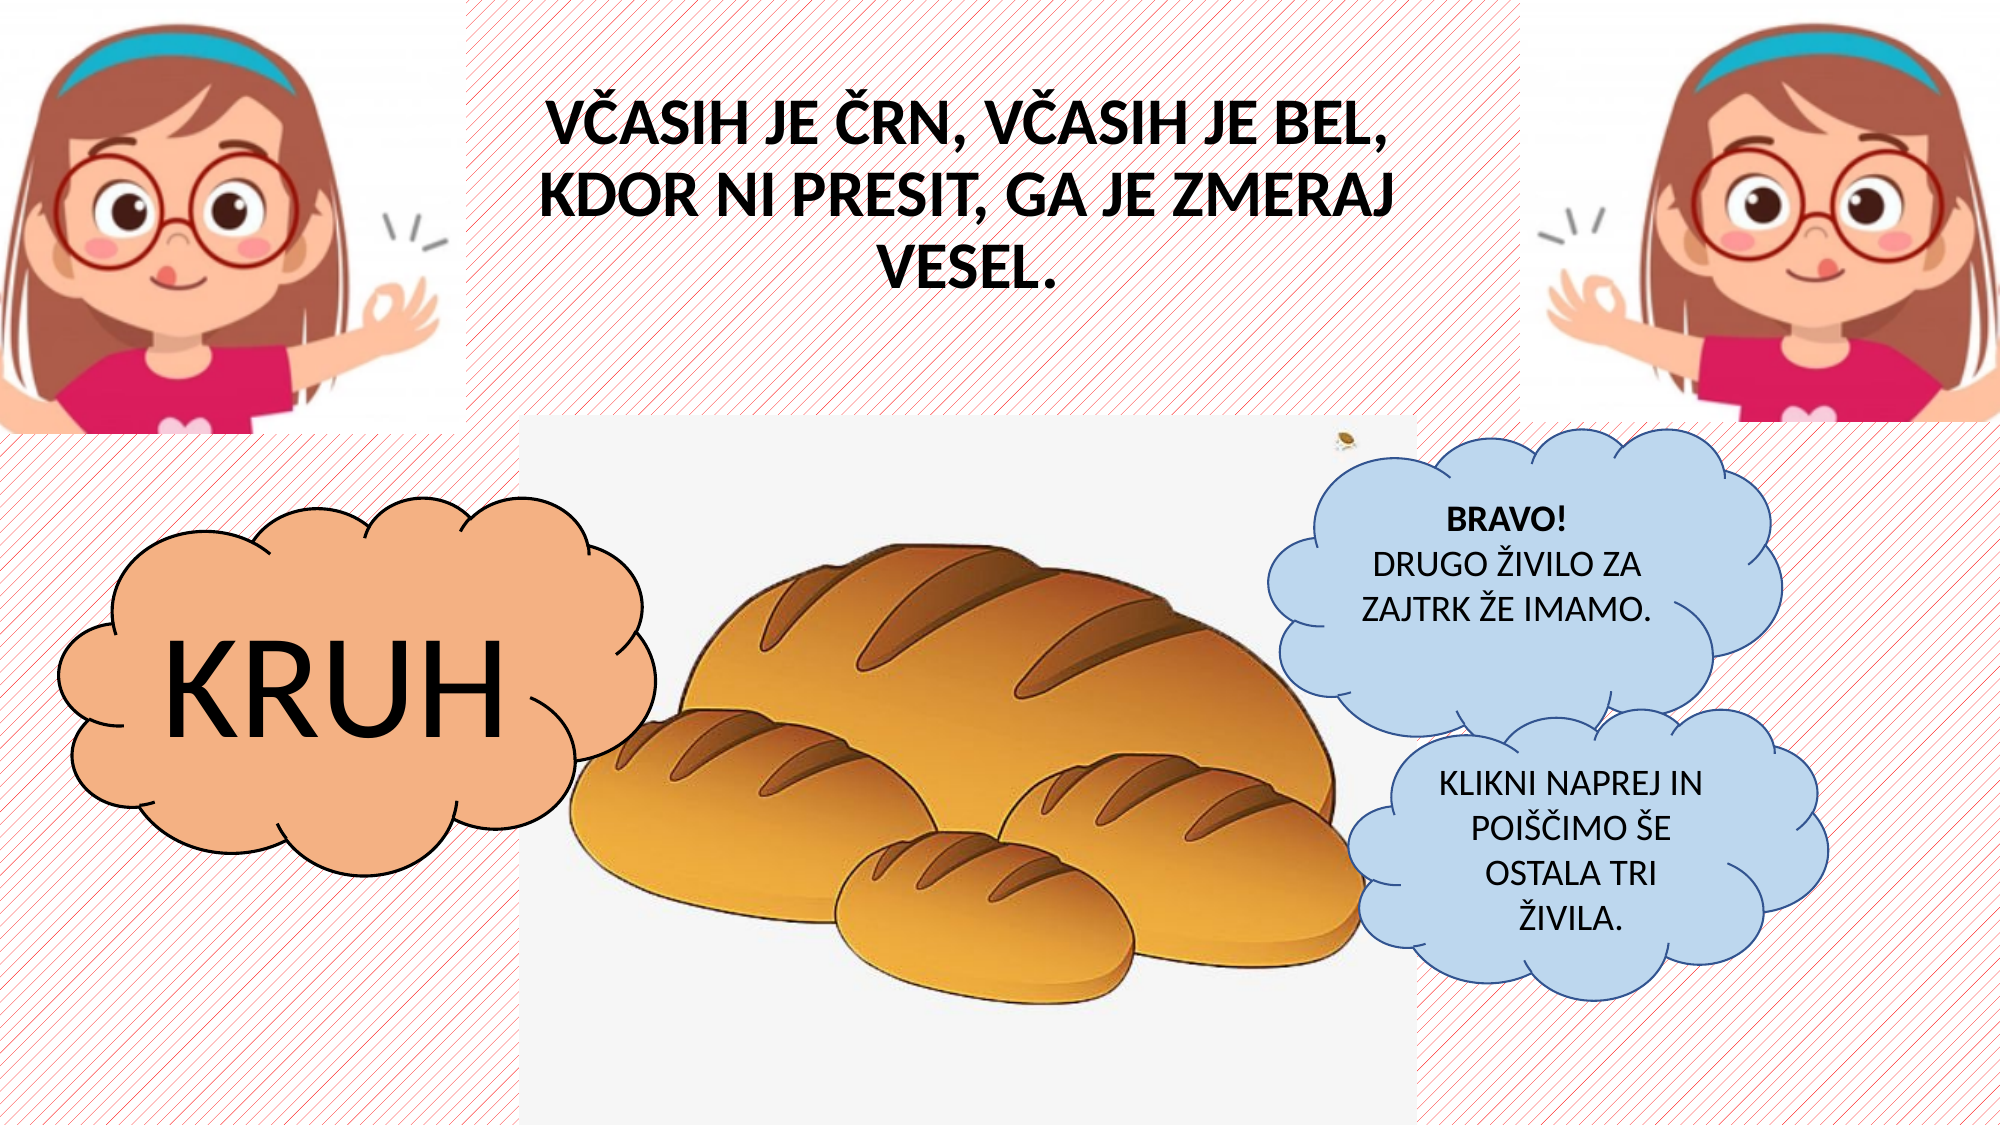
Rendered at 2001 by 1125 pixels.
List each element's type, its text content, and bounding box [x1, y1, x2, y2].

text_box KRUH [57, 497, 519, 878]
picture [1520, 0, 2000, 422]
text_box KLIKNI NAPREJ IN POIŠČIMO ŠE OSTALA TRI ŽIVILA. [1417, 708, 1830, 1002]
text_box BRAVO! DRUGO ŽIVILO ZA ZAJTRK ŽE IMAMO. [1417, 428, 1784, 742]
picture [519, 415, 1417, 1125]
list VČASIH JE ČRN, VČASIH JE BEL, KDOR NI PRESIT, GA JE ZMERAJ VESEL. [519, 80, 1417, 406]
picture [0, 0, 466, 434]
